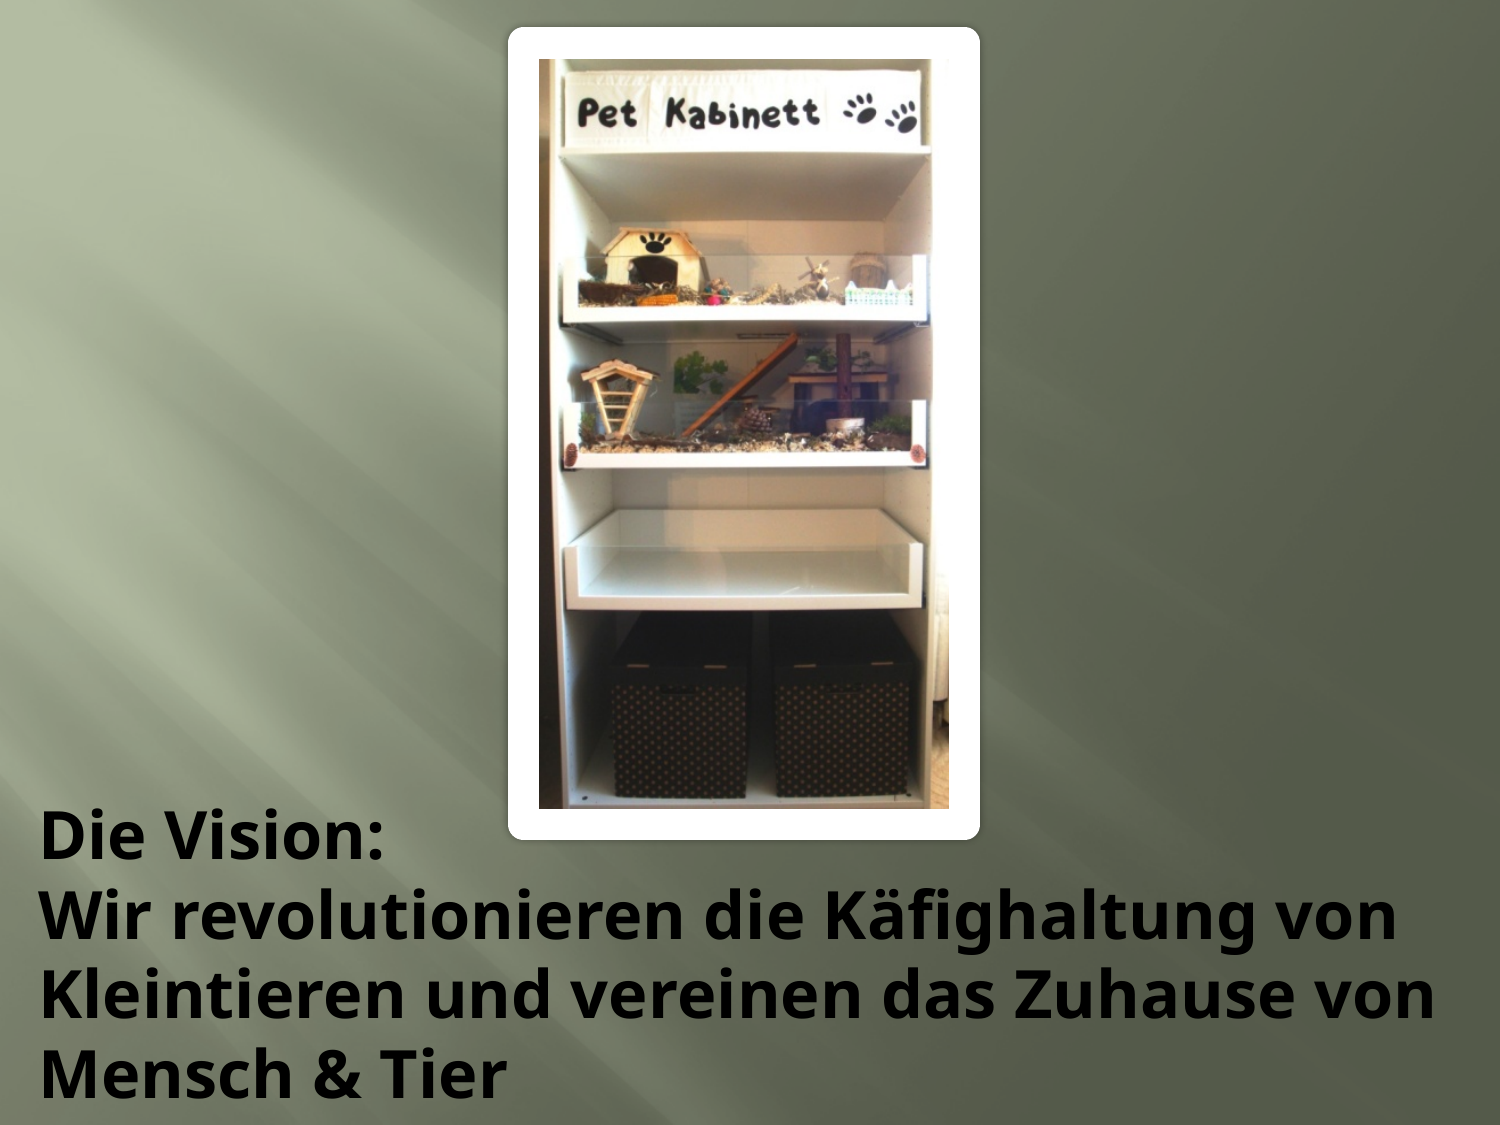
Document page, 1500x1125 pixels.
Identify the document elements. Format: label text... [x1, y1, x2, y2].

text_box Die Vision: Wir revolutionieren die Käfighaltung von Kleintieren und vereinen das Zuhause von Mensch & Tier [23, 785, 1500, 1120]
picture [538, 58, 950, 809]
